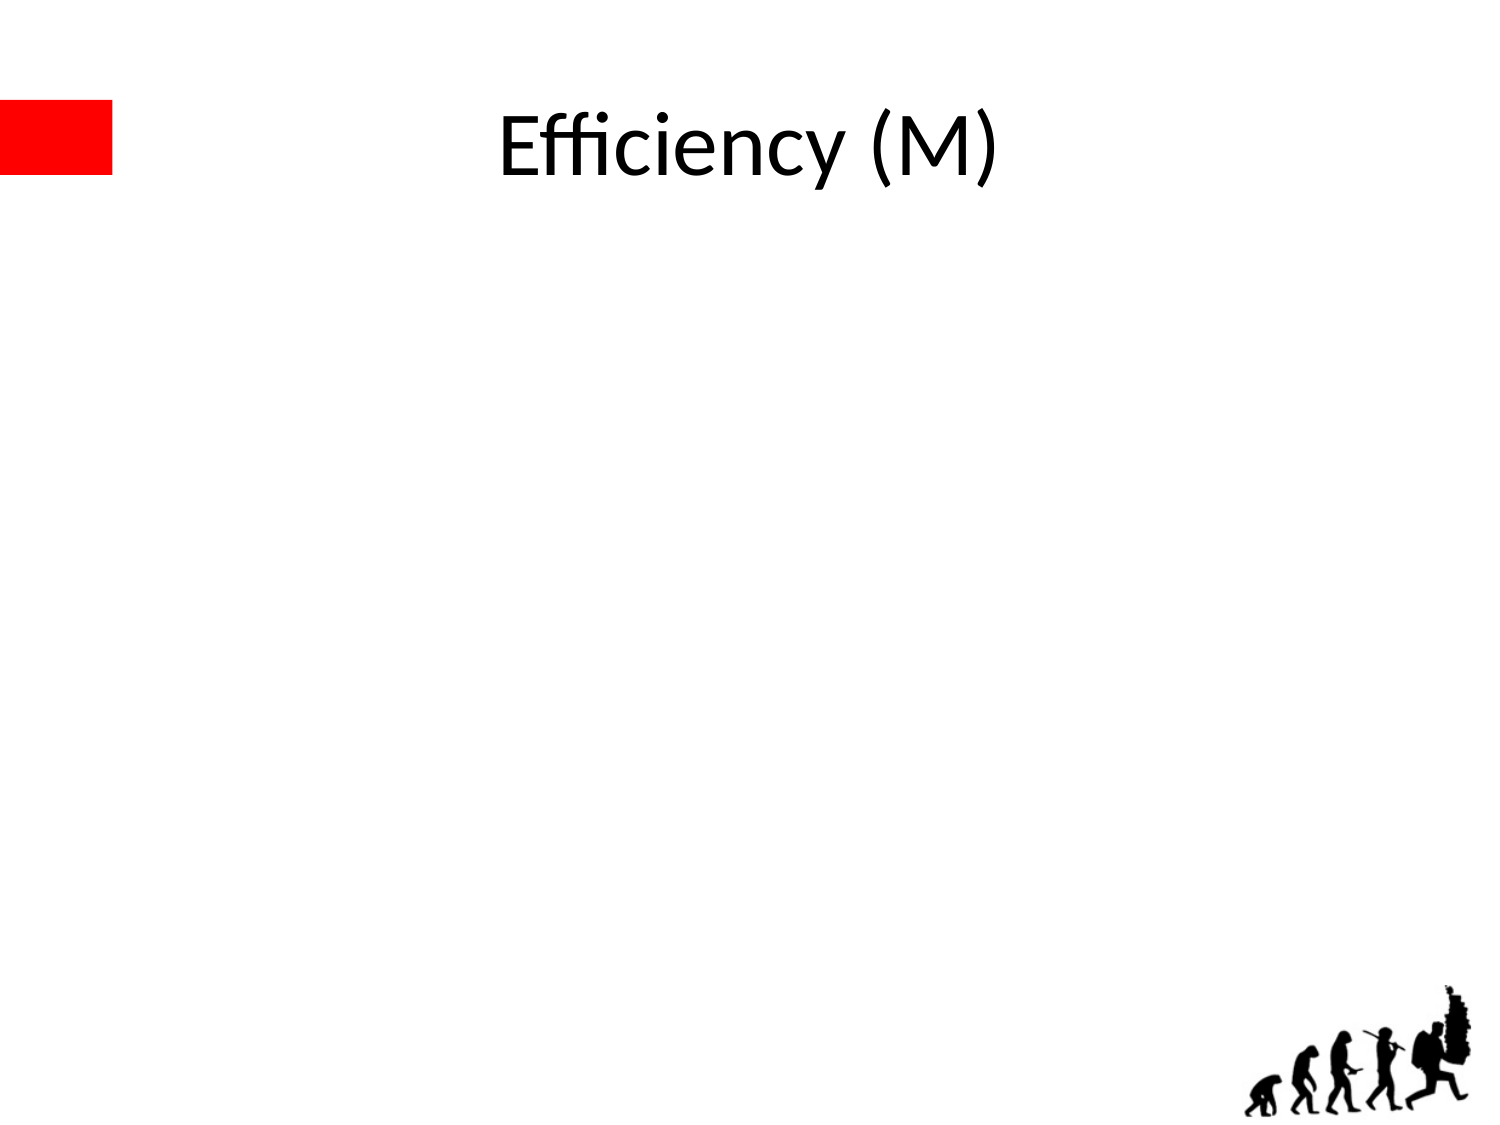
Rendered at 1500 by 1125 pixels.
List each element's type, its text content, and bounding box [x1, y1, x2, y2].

picture [1227, 985, 1472, 1120]
title Efficiency (M) [75, 45, 1425, 233]
